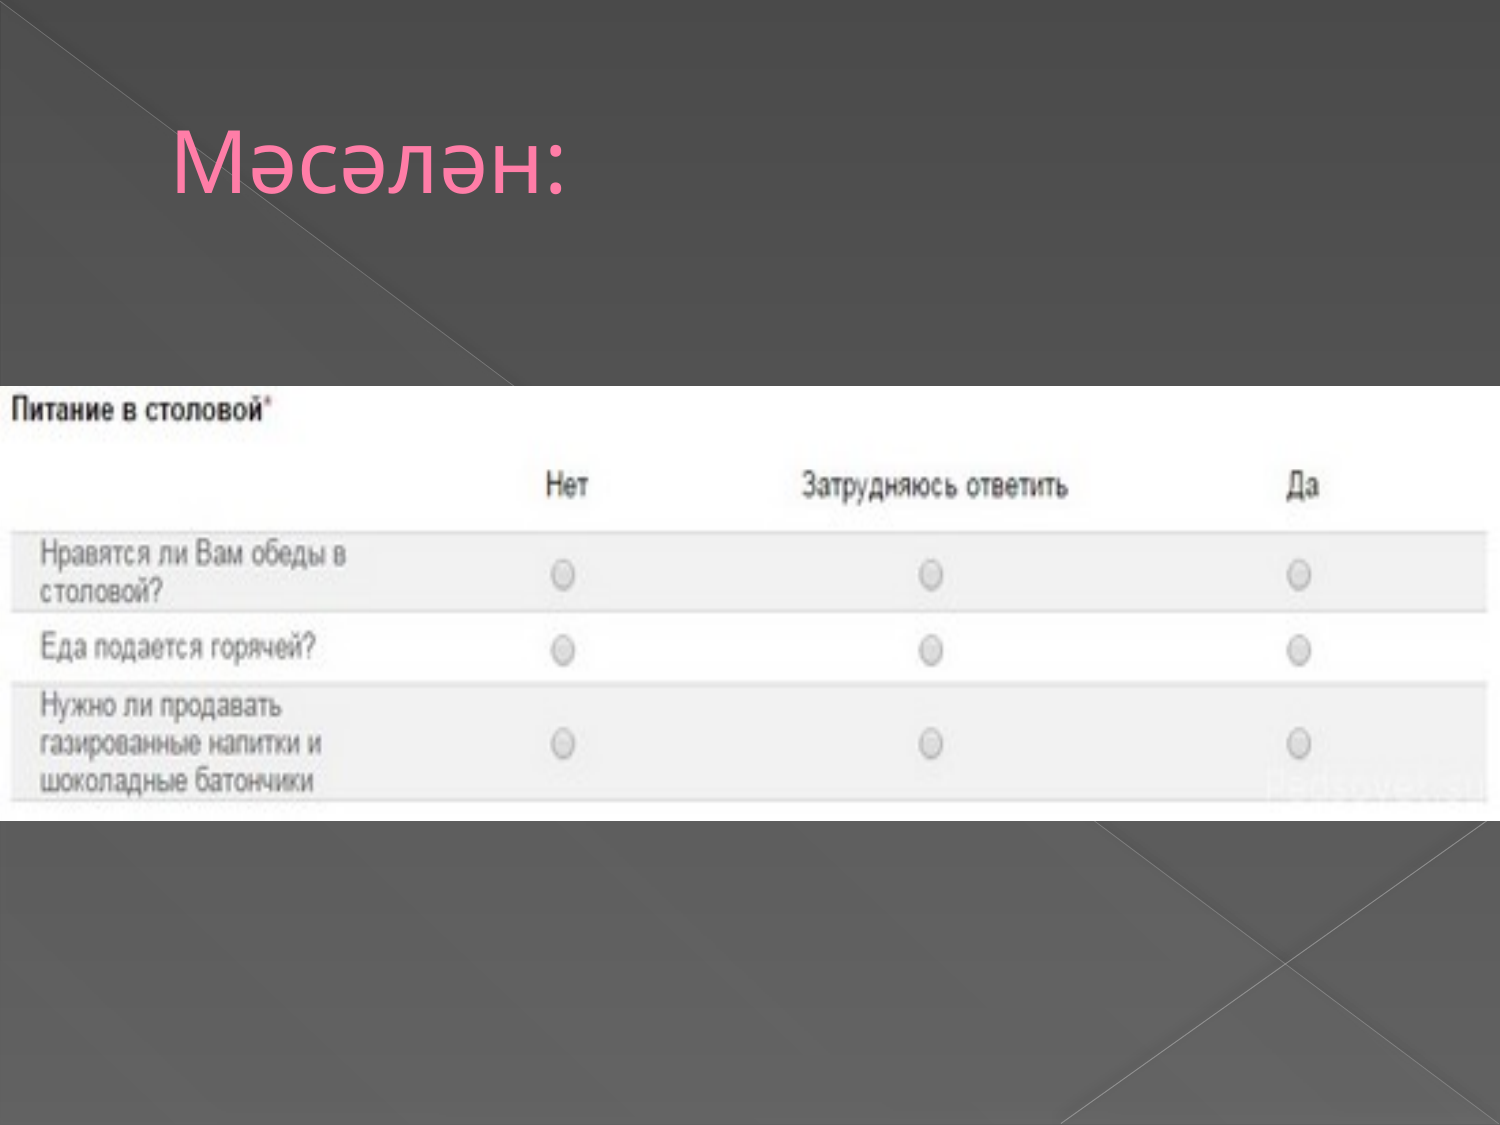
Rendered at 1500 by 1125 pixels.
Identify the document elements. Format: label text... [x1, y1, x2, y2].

title Мәсәлән: [75, 43, 1425, 274]
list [0, 386, 1500, 821]
